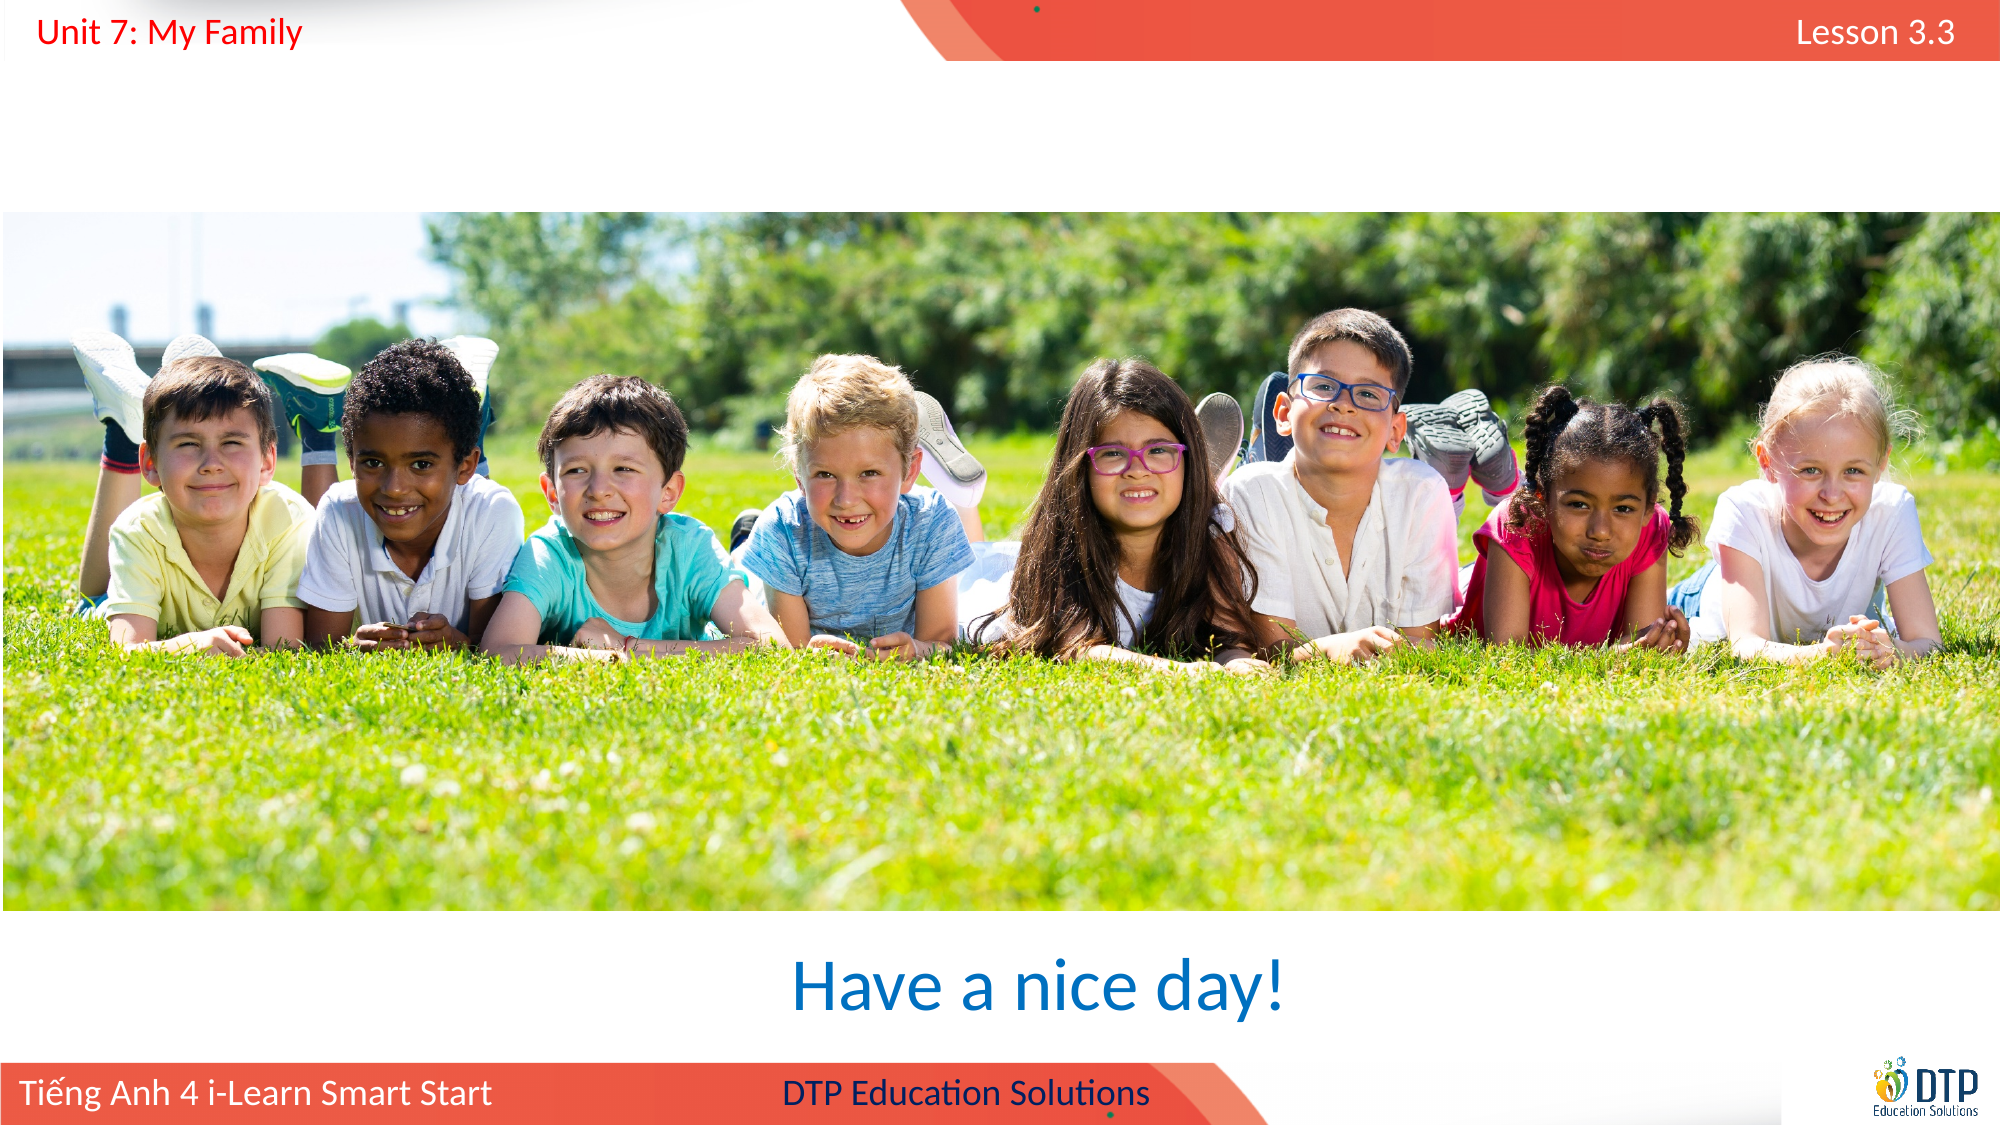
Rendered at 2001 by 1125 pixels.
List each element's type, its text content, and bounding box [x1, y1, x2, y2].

text_box Have a nice day! [776, 928, 1358, 1033]
picture [1869, 1023, 1982, 1125]
picture [4, 0, 2000, 61]
picture [3, 212, 2000, 911]
picture [2, 1063, 1782, 1125]
